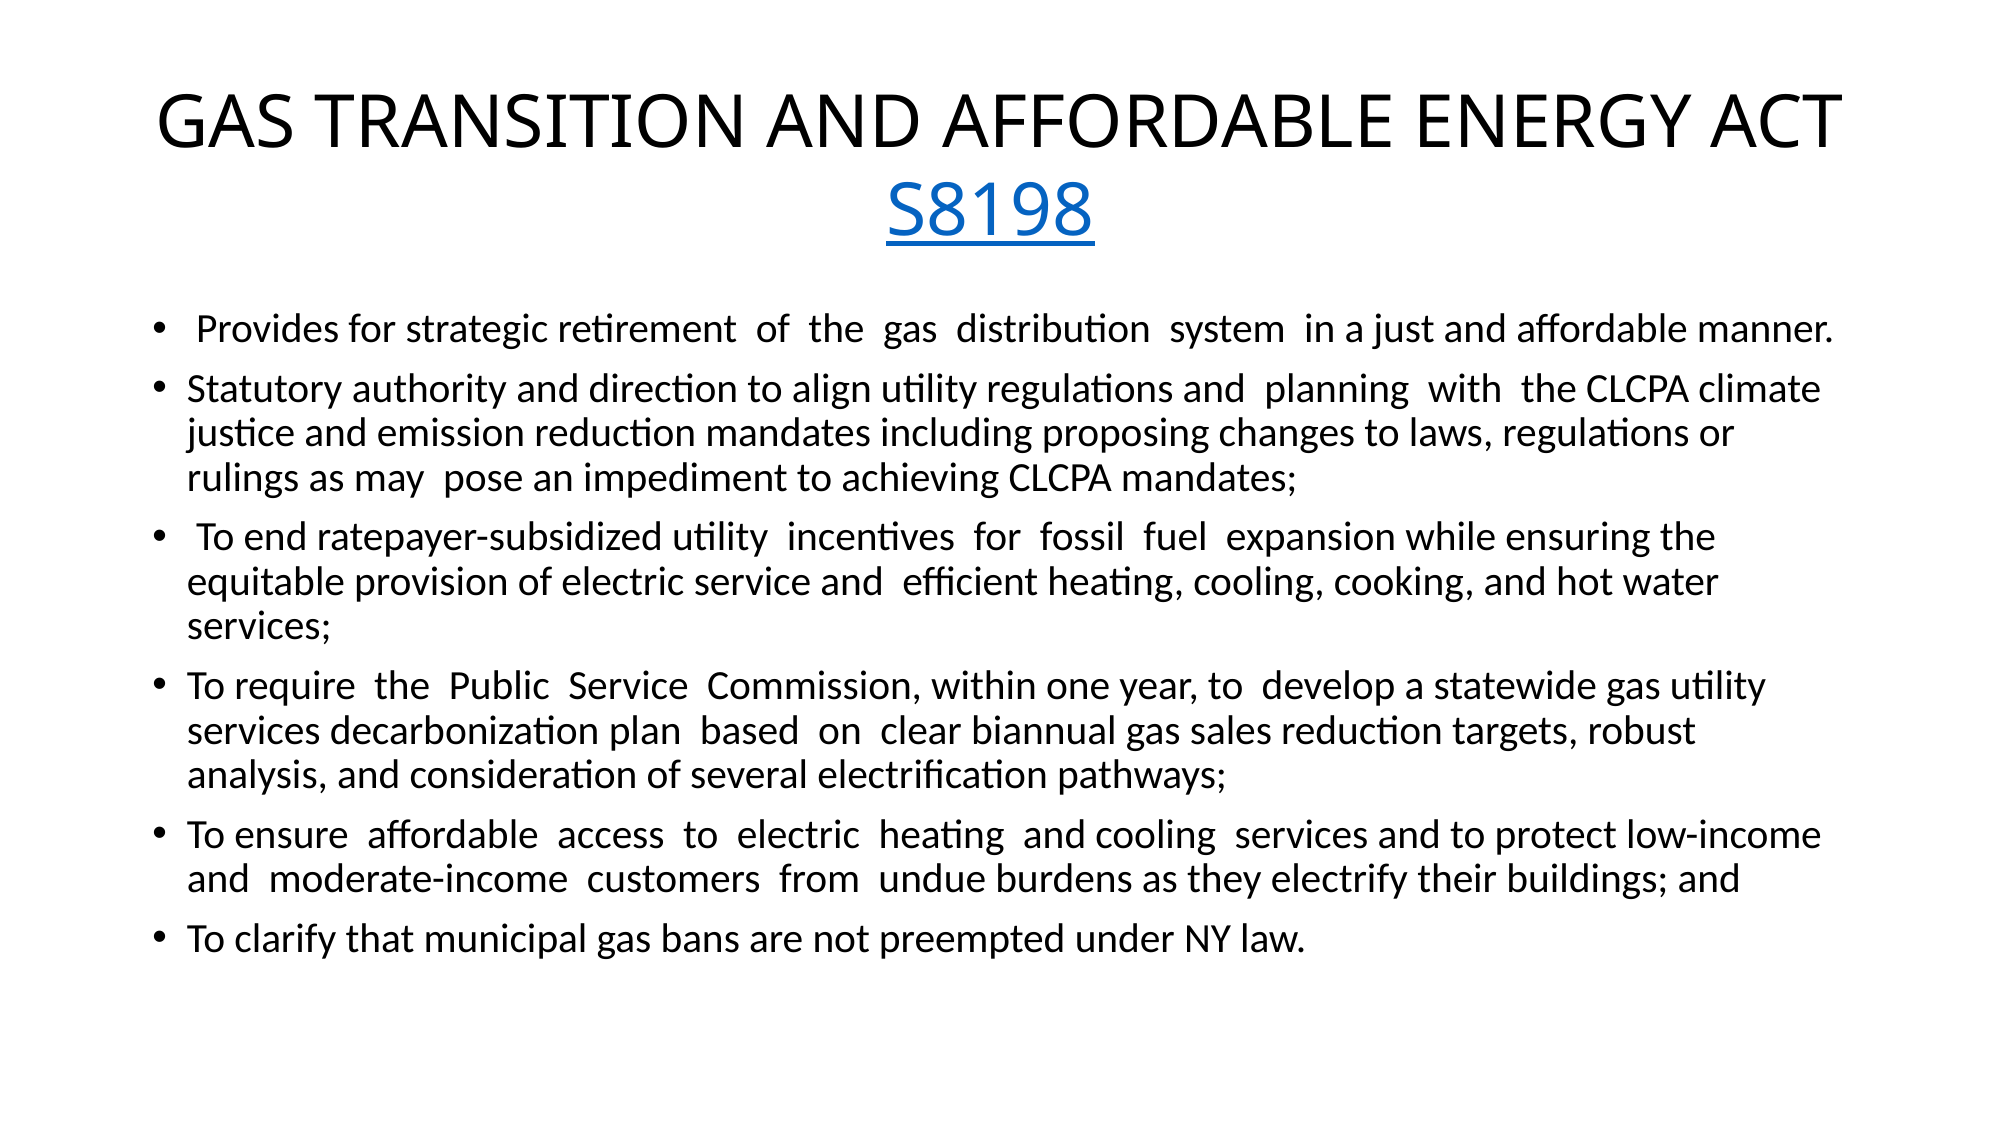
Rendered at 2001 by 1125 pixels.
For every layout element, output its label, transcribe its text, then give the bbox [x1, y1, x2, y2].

list Provides for strategic retirement of the gas distribution system in a just and affordable manner. Statutory authority and direction to align utility regulations and planning with the CLCPA climate justice and emission reduction mandates including proposing changes to laws, regulations or rulings as may pose an impediment to achieving CLCPA mandates; To end ratepayer-subsidized utility incentives for fossil fuel expansion while ensuring the equitable provision of electric service and efficient heating, cooling, cooking, and hot water services; To require the Public Service Commission, within one year, to develop a statewide gas utility services decarbonization plan based on clear biannual gas sales reduction targets, robust analysis, and consideration of several electrification pathways; To ensure affordable access to electric heating and cooling services and to protect low-income and moderate-income customers from undue burdens as they electrify their buildings; and To clarify that municipal gas bans are not preempted under NY law. [137, 299, 1863, 1014]
title GAS TRANSITION AND AFFORDABLE ENERGY ACT S8198 [137, 59, 1863, 278]
